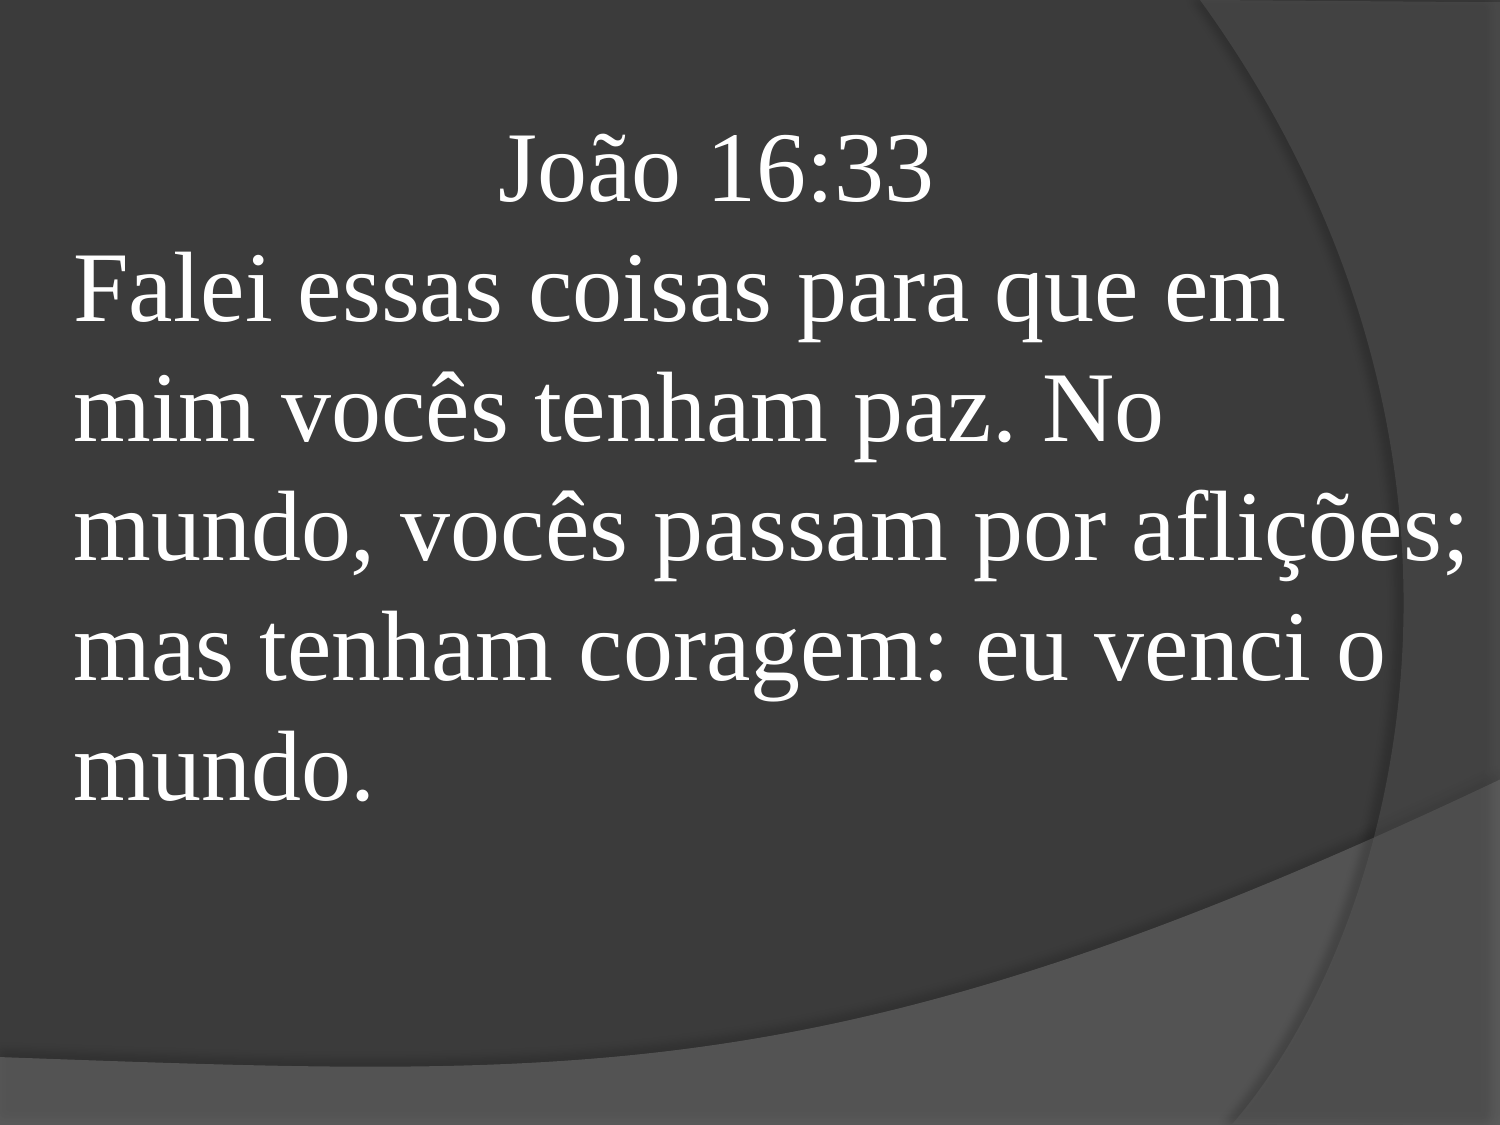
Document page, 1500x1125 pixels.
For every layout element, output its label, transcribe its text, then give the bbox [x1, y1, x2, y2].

text_box João 16:33 Falei essas coisas para que em mim vocês tenham paz. No mundo, vocês passam por aflições; mas tenham coragem: eu venci o mundo. [58, 93, 1500, 949]
